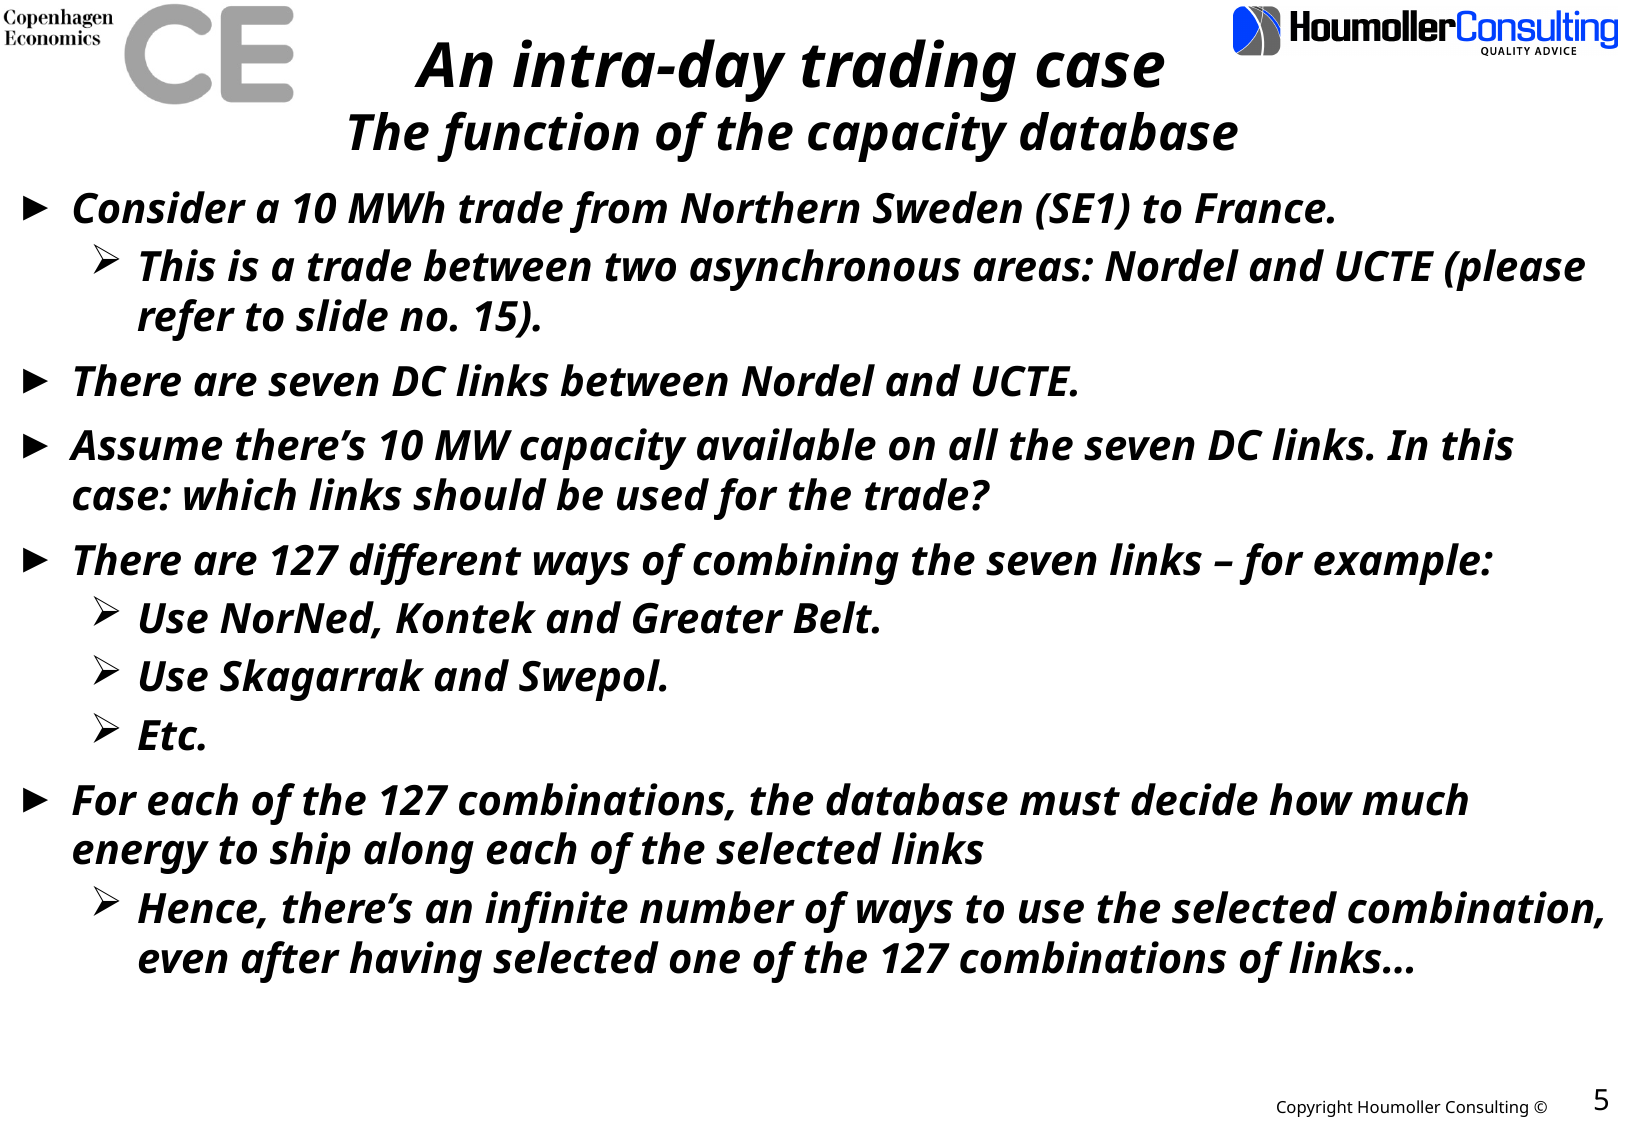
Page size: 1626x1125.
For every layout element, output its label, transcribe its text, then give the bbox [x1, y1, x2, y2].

slide_number 5 [1286, 1063, 1625, 1125]
picture [2, 2, 295, 106]
title An intra-day trading case The function of the capacity database [221, 4, 1365, 173]
list Consider a 10 MWh trade from Northern Sweden (SE1) to France. This is a trade between two asynchronous areas: Nordel and UCTE (please refer to slide no. 15). There are seven DC links between Nordel and UCTE. Assume there’s 10 MW capacity available on all the seven DC links. In this case: which links should be used for the trade? There are 127 different ways of combining the seven links – for example: Use NorNed, Kontek and Greater Belt. Use Skagarrak and Swepol. Etc. For each of the 127 combinations, the database must decide how much energy to ship along each of the selected links Hence, there’s an infinite number of ways to use the selected combination, even after having selected one of the 127 combinations of links… [0, 173, 1625, 1115]
picture [1365, 6, 1618, 56]
